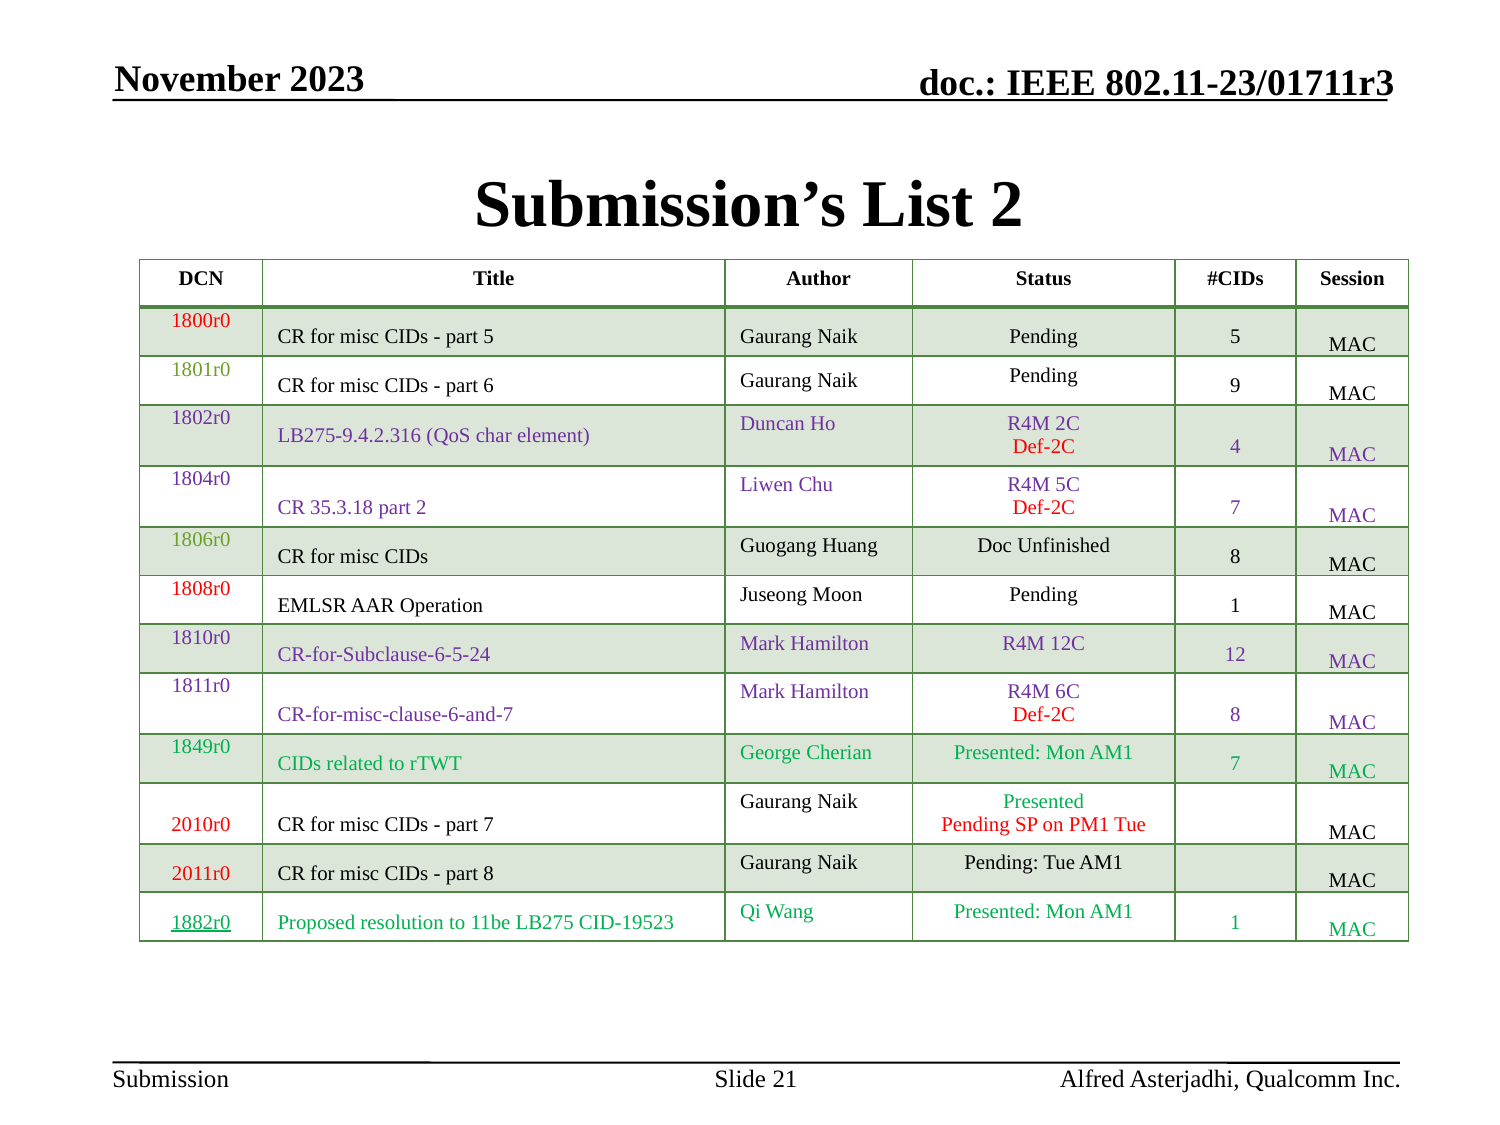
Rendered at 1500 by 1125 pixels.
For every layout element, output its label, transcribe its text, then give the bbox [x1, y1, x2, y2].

table_cell 4 [1176, 406, 1295, 465]
table_cell 1811r0 [140, 674, 262, 733]
table_cell CR for misc CIDs [263, 528, 724, 575]
slide_number Slide 21 [712, 1061, 800, 1123]
table_cell CR-for-Subclause-6-5-24 [263, 625, 724, 672]
table_cell MAC [1297, 576, 1408, 623]
table_cell MAC [1297, 357, 1408, 404]
table_cell Gaurang Naik [726, 784, 912, 843]
table_cell 1801r0 [140, 357, 262, 404]
table_cell LB275-9.4.2.316 (QoS char element) [263, 406, 724, 465]
table_cell CR-for-misc-clause-6-and-7 [263, 674, 724, 733]
table_cell MAC [1297, 528, 1408, 575]
footer Alfred Asterjadhi, Qualcomm Inc. [878, 1061, 1402, 1093]
table_cell 5 [1176, 309, 1295, 355]
table_cell Presented Pending SP on PM1 Tue [913, 784, 1174, 843]
table_cell Guogang Huang [726, 528, 912, 575]
table_cell 7 [1176, 735, 1295, 782]
table_cell Duncan Ho [726, 406, 912, 465]
table_cell R4M 5C Def-2C [913, 467, 1174, 526]
table_cell 9 [1176, 357, 1295, 404]
table_cell Doc Unfinished [913, 528, 1174, 575]
table_cell Mark Hamilton [726, 674, 912, 733]
table_cell EMLSR AAR Operation [263, 576, 724, 623]
table_cell 8 [1176, 528, 1295, 575]
table_cell 1 [1176, 576, 1295, 623]
table_cell George Cherian [726, 735, 912, 782]
table_cell 1849r0 [140, 735, 262, 782]
table_cell CR for misc CIDs - part 5 [263, 309, 724, 355]
table_cell Pending [913, 576, 1174, 623]
table_cell CR for misc CIDs - part 8 [263, 845, 724, 891]
table_cell 1810r0 [140, 625, 262, 672]
title Submission’s List 2 [112, 112, 1388, 288]
table_cell MAC [1297, 735, 1408, 782]
table_cell MAC [1297, 784, 1408, 843]
table_header Title [263, 260, 724, 305]
table_cell CR for misc CIDs - part 6 [263, 357, 724, 404]
table_cell MAC [1297, 467, 1408, 526]
table_cell MAC [1297, 674, 1408, 733]
table_cell 1802r0 [140, 406, 262, 465]
table_cell Pending: Tue AM1 [913, 845, 1174, 891]
table_cell Liwen Chu [726, 467, 912, 526]
table_cell 1804r0 [140, 467, 262, 526]
table_cell 12 [1176, 625, 1295, 672]
table_cell 1882r0 [140, 893, 262, 940]
table_cell 2011r0 [140, 845, 262, 891]
table_cell Pending [913, 309, 1174, 355]
table_cell Gaurang Naik [726, 357, 912, 404]
table_cell 1806r0 [140, 528, 262, 575]
table_cell [1176, 784, 1295, 843]
table_cell MAC [1297, 845, 1408, 891]
table_cell Presented: Mon AM1 [913, 735, 1174, 782]
table_cell Proposed resolution to 11be LB275 CID-19523 [263, 893, 724, 940]
table_cell Presented: Mon AM1 [913, 893, 1174, 940]
table_cell 8 [1176, 674, 1295, 733]
table_header #CIDs [1176, 260, 1295, 305]
table_cell Mark Hamilton [726, 625, 912, 672]
table_cell Gaurang Naik [726, 845, 912, 891]
table_header DCN [140, 260, 262, 305]
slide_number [114, 54, 423, 100]
table_cell Gaurang Naik [726, 309, 912, 355]
table_cell 1800r0 [140, 309, 262, 355]
table_cell Qi Wang [726, 893, 912, 940]
table_cell 1808r0 [140, 576, 262, 623]
table_cell Juseong Moon [726, 576, 912, 623]
table_cell MAC [1297, 309, 1408, 355]
table_header Status [913, 260, 1174, 305]
table_cell MAC [1297, 625, 1408, 672]
table_cell CIDs related to rTWT [263, 735, 724, 782]
table_cell R4M 12C [913, 625, 1174, 672]
table_cell CR for misc CIDs - part 7 [263, 784, 724, 843]
table_cell Pending [913, 357, 1174, 404]
table_cell 1 [1176, 893, 1295, 940]
table_cell MAC [1297, 893, 1408, 940]
table_cell R4M 6C Def-2C [913, 674, 1174, 733]
table_cell [1176, 845, 1295, 891]
table_cell 7 [1176, 467, 1295, 526]
table_cell R4M 2C Def-2C [913, 406, 1174, 465]
table_cell CR 35.3.18 part 2 [263, 467, 724, 526]
table_header Session [1297, 260, 1408, 305]
table_cell 2010r0 [140, 784, 262, 843]
table_cell MAC [1297, 406, 1408, 465]
table_header Author [726, 260, 912, 305]
